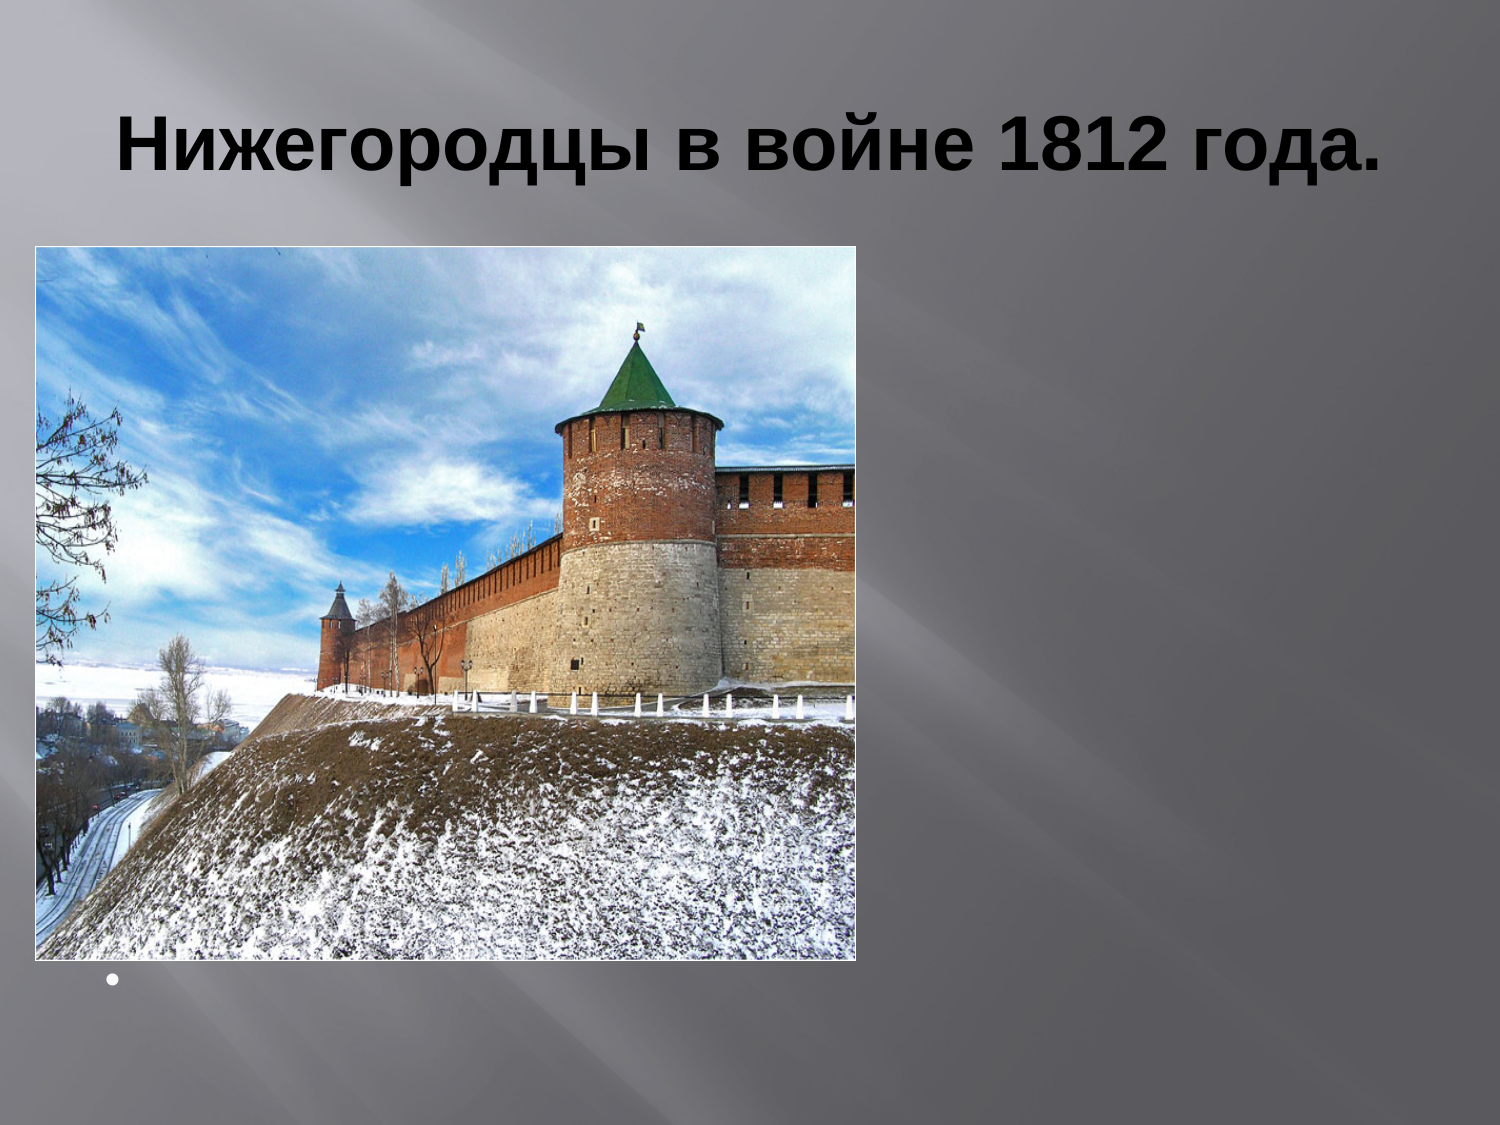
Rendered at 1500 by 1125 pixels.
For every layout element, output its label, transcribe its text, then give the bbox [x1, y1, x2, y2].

title Нижегородцы в войне 1812 года. [75, 45, 1425, 233]
list [70, 257, 1421, 1031]
picture [34, 245, 856, 962]
